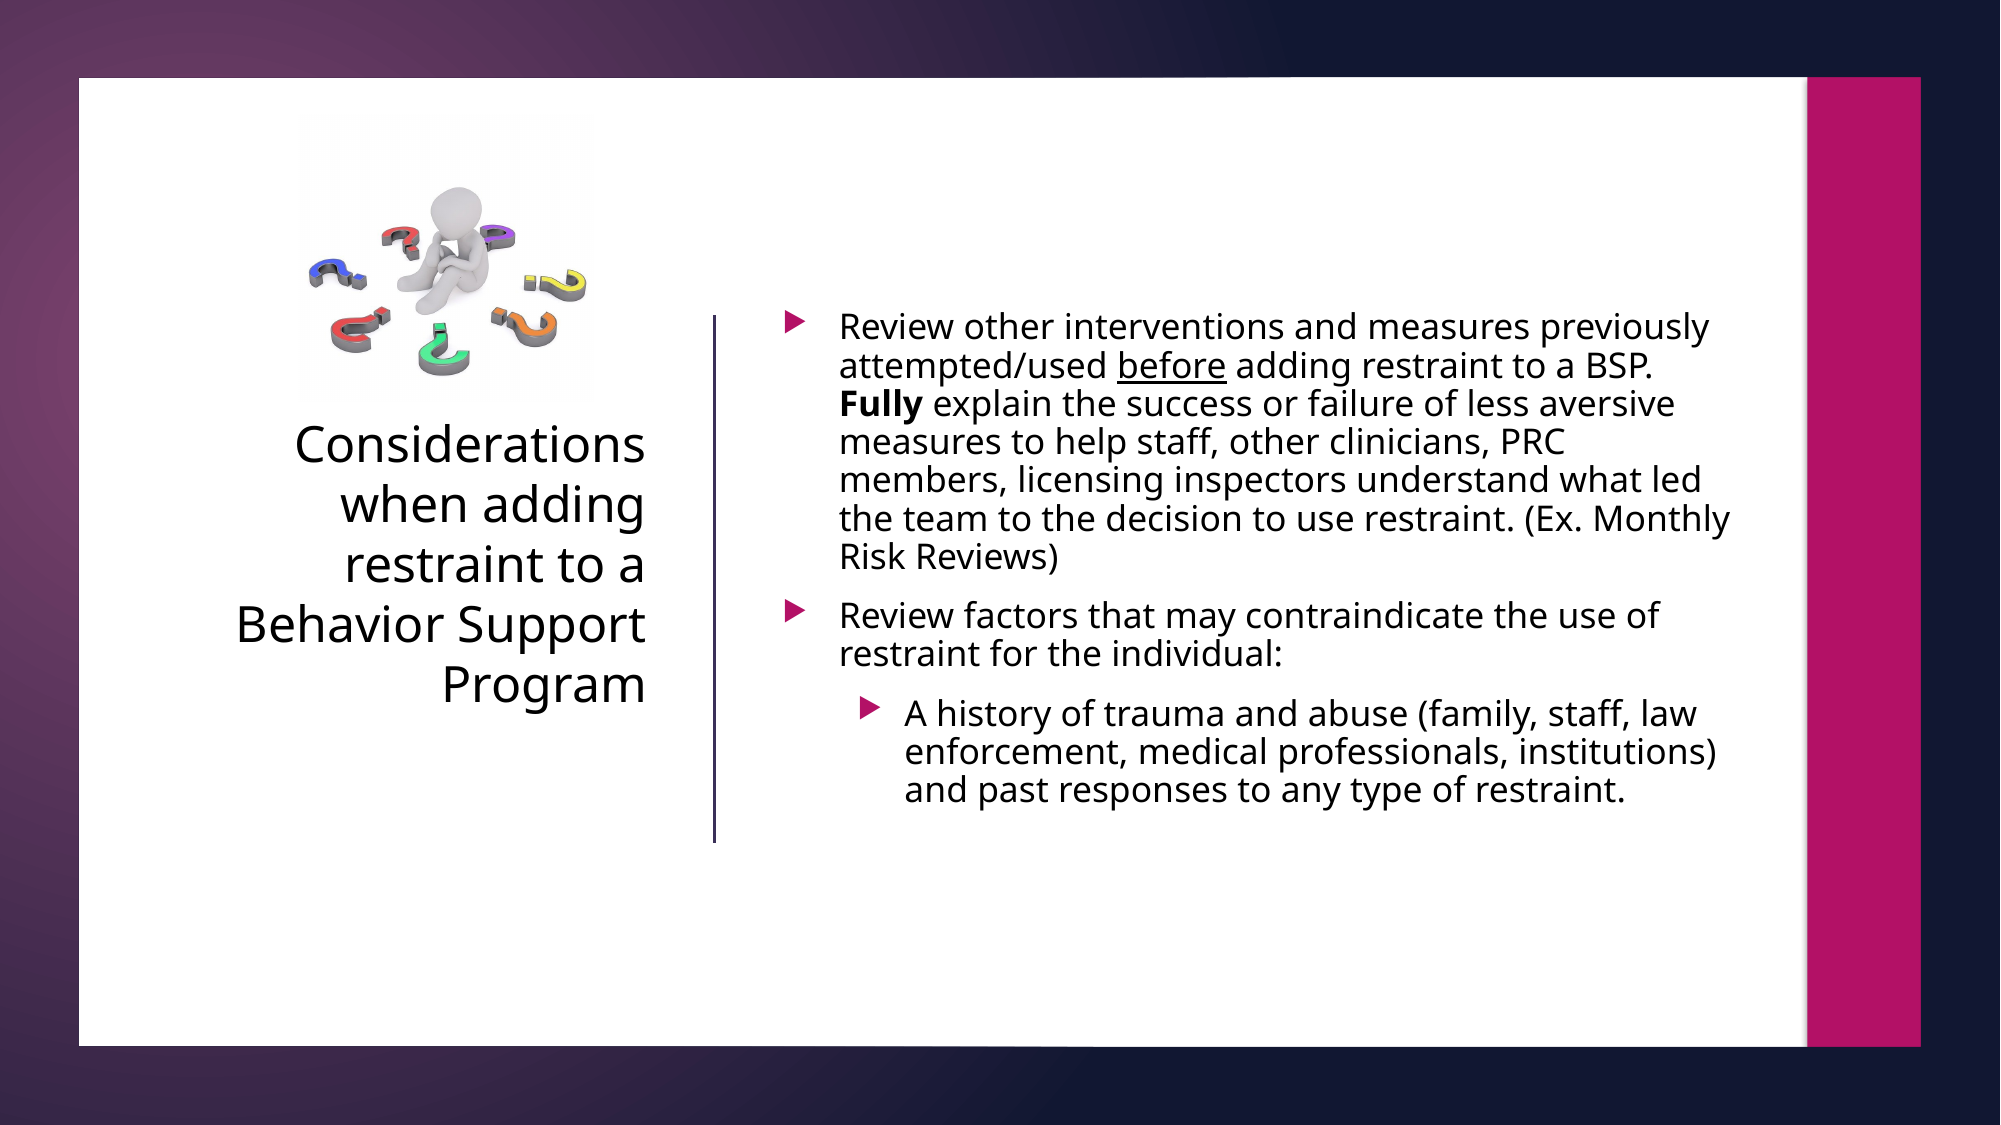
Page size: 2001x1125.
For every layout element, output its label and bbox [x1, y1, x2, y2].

picture [298, 114, 594, 403]
text_box [0, 0, 2000, 1125]
